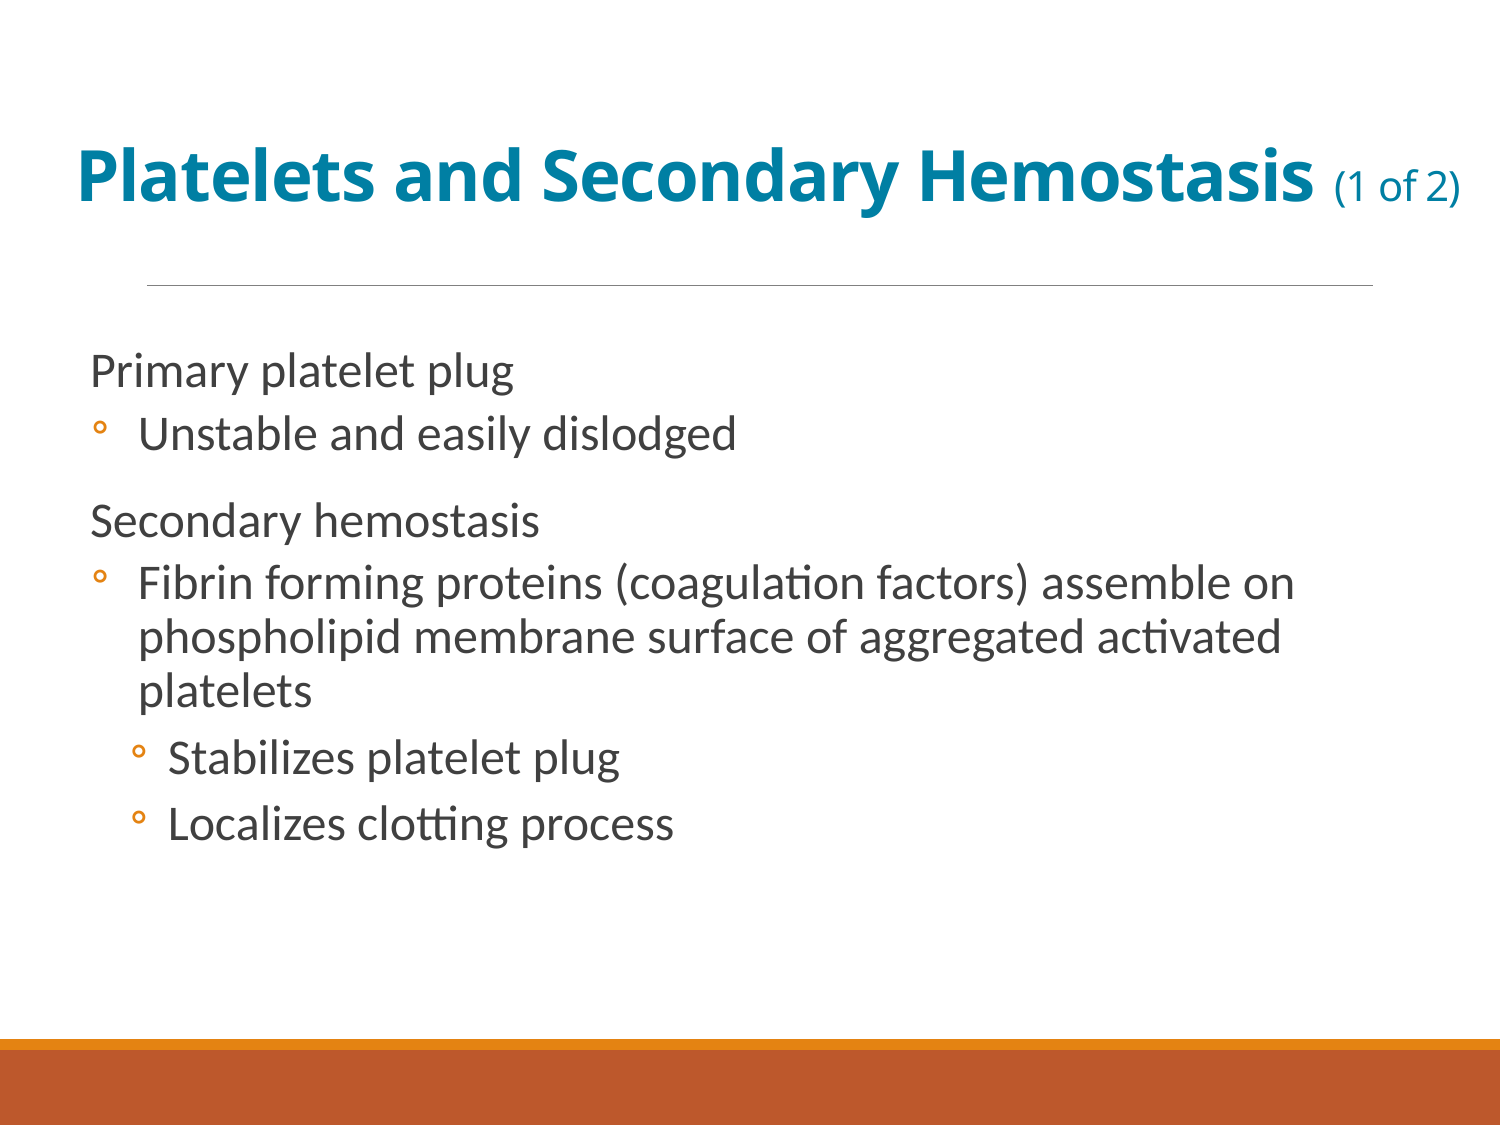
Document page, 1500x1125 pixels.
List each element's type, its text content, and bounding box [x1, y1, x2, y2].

title Platelets and Secondary Hemostasis (1 of 2) [75, 35, 1487, 216]
list Primary platelet plug Unstable and easily dislodged Secondary hemostasis Fibrin forming proteins (coagulation factors) assemble on phospholipid membrane surface of aggregated activated platelets Stabilizes platelet plug Localizes clotting process [75, 255, 1425, 983]
